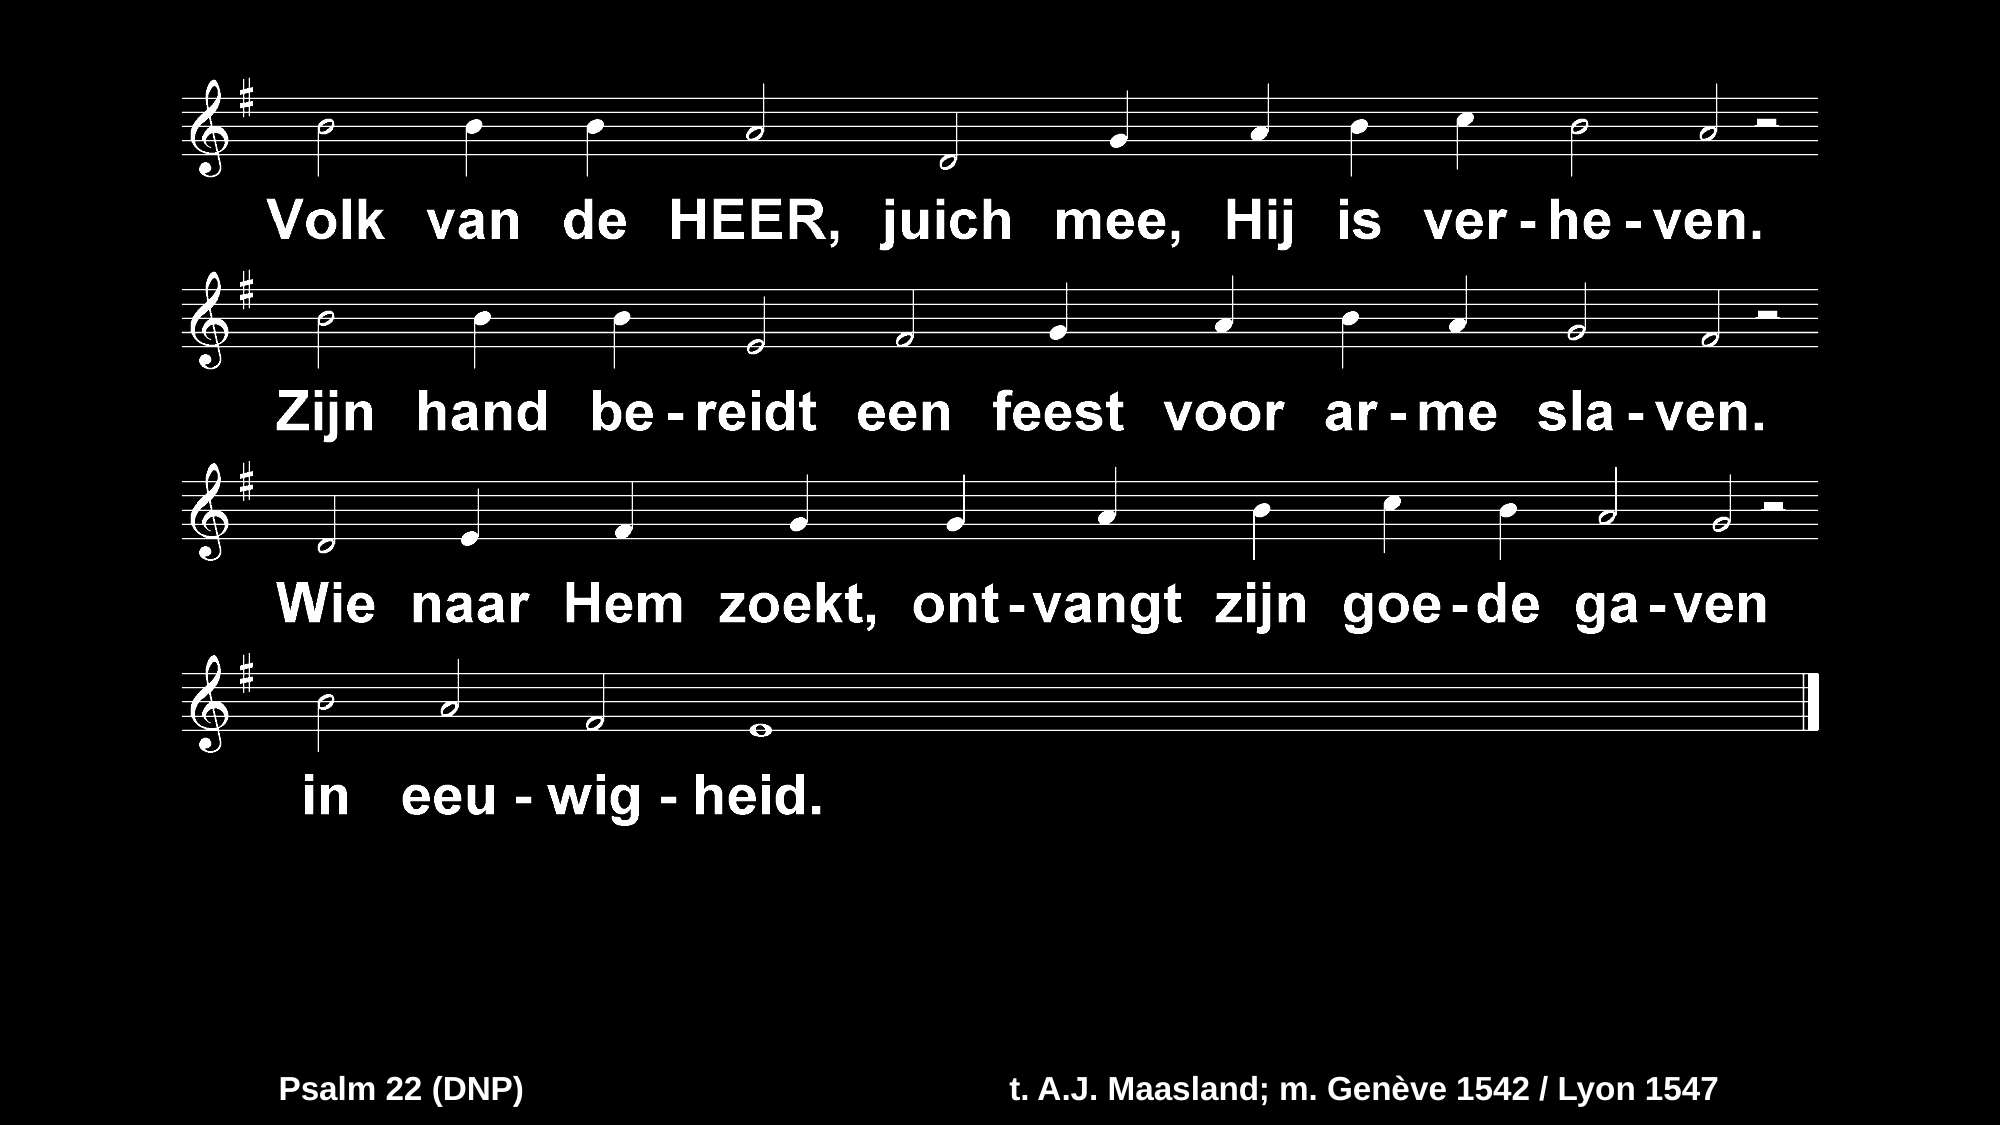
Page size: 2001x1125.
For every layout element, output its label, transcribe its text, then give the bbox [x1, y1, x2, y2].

picture [166, 62, 1834, 841]
text_box Psalm 22 (DNP) t. A.J. Maasland; m. Genève 1542 / Lyon 1547 [263, 1059, 1745, 1115]
